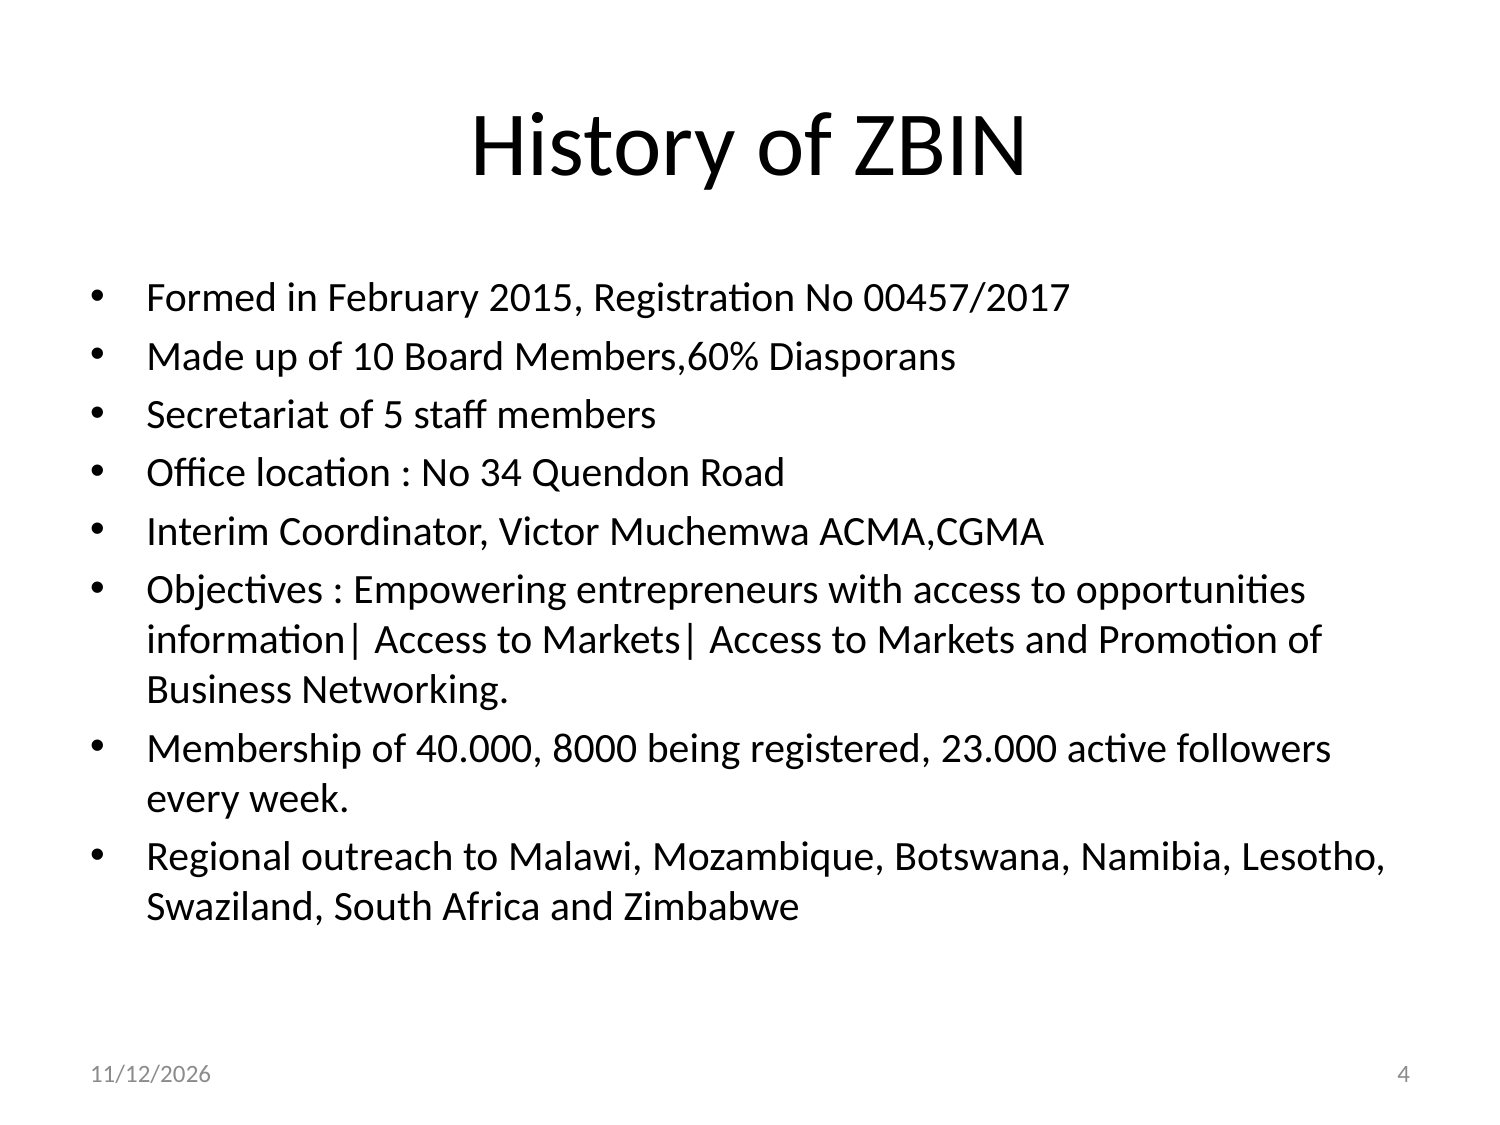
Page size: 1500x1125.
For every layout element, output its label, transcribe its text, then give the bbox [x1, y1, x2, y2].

list Formed in February 2015, Registration No 00457/2017 Made up of 10 Board Members,60% Diasporans Secretariat of 5 staff members Office location : No 34 Quendon Road Interim Coordinator, Victor Muchemwa ACMA,CGMA Objectives : Empowering entrepreneurs with access to opportunities information| Access to Markets| Access to Markets and Promotion of Business Networking. Membership of 40.000, 8000 being registered, 23.000 active followers every week. Regional outreach to Malawi, Mozambique, Botswana, Namibia, Lesotho, Swaziland, South Africa and Zimbabwe [75, 262, 1425, 1005]
slide_number 4 [1074, 1042, 1425, 1103]
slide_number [75, 1042, 425, 1103]
title History of ZBIN [75, 45, 1425, 233]
